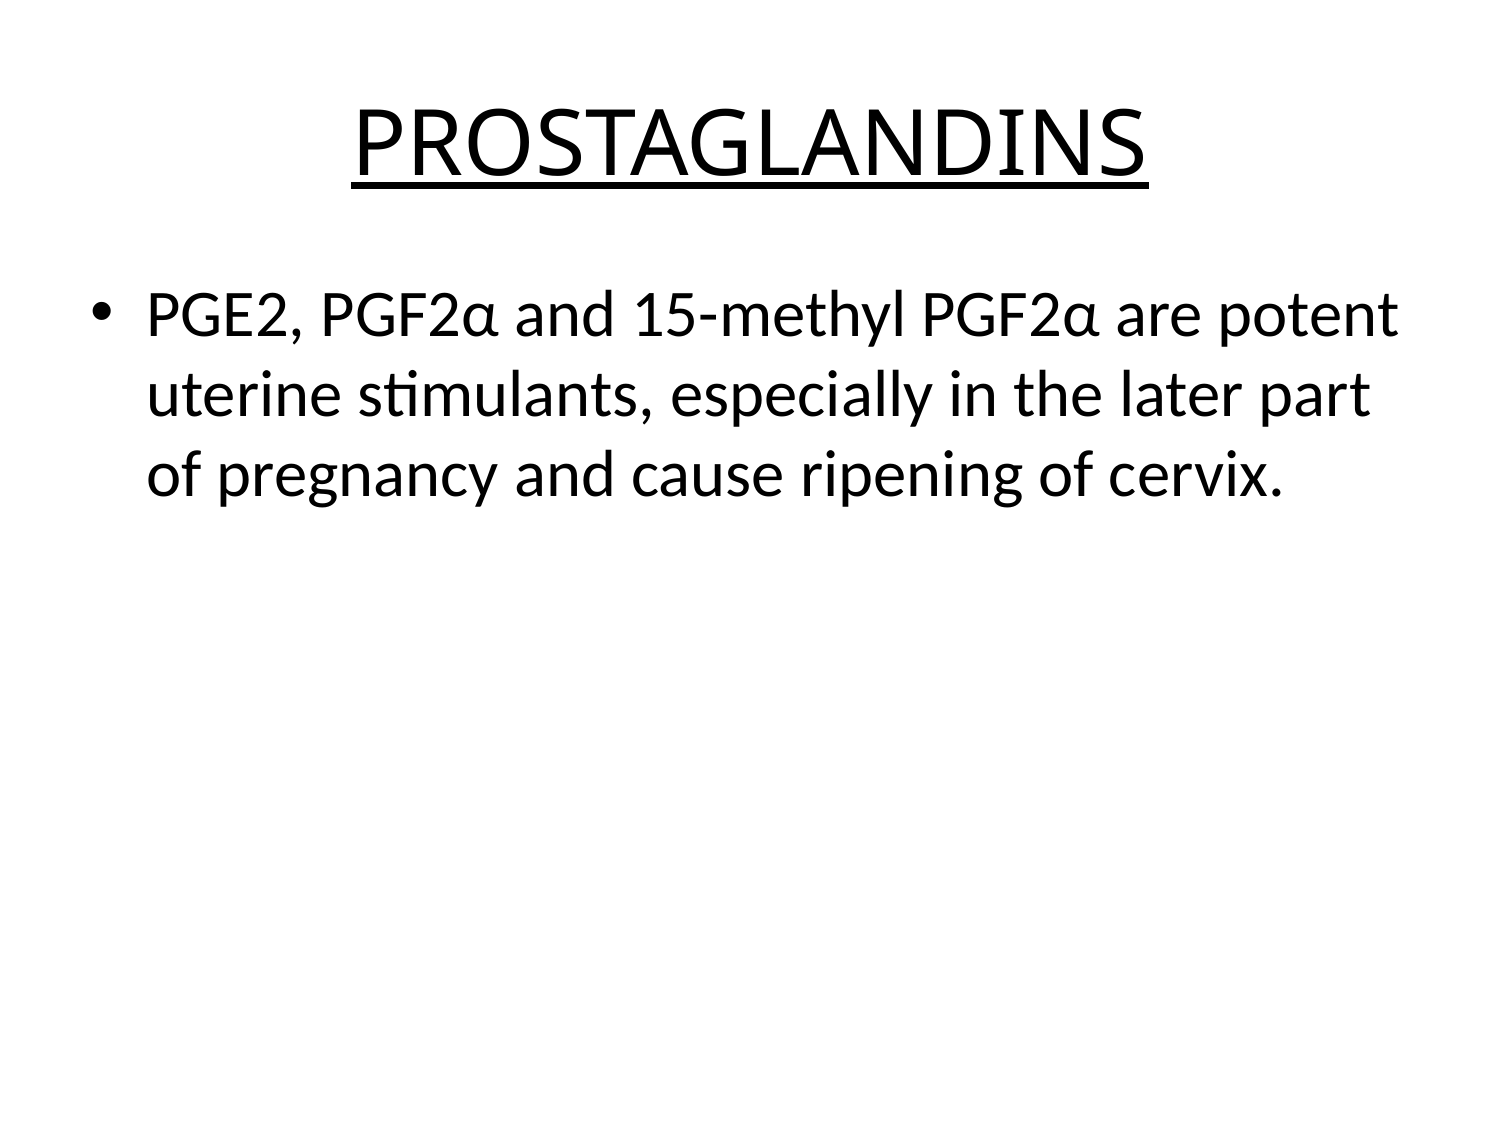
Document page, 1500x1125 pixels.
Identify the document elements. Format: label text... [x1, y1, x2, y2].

list PGE2, PGF2α and 15-methyl PGF2α are potent uterine stimulants, especially in the later part of pregnancy and cause ripening of cervix. [75, 262, 1425, 1005]
title PROSTAGLANDINS [75, 45, 1425, 233]
